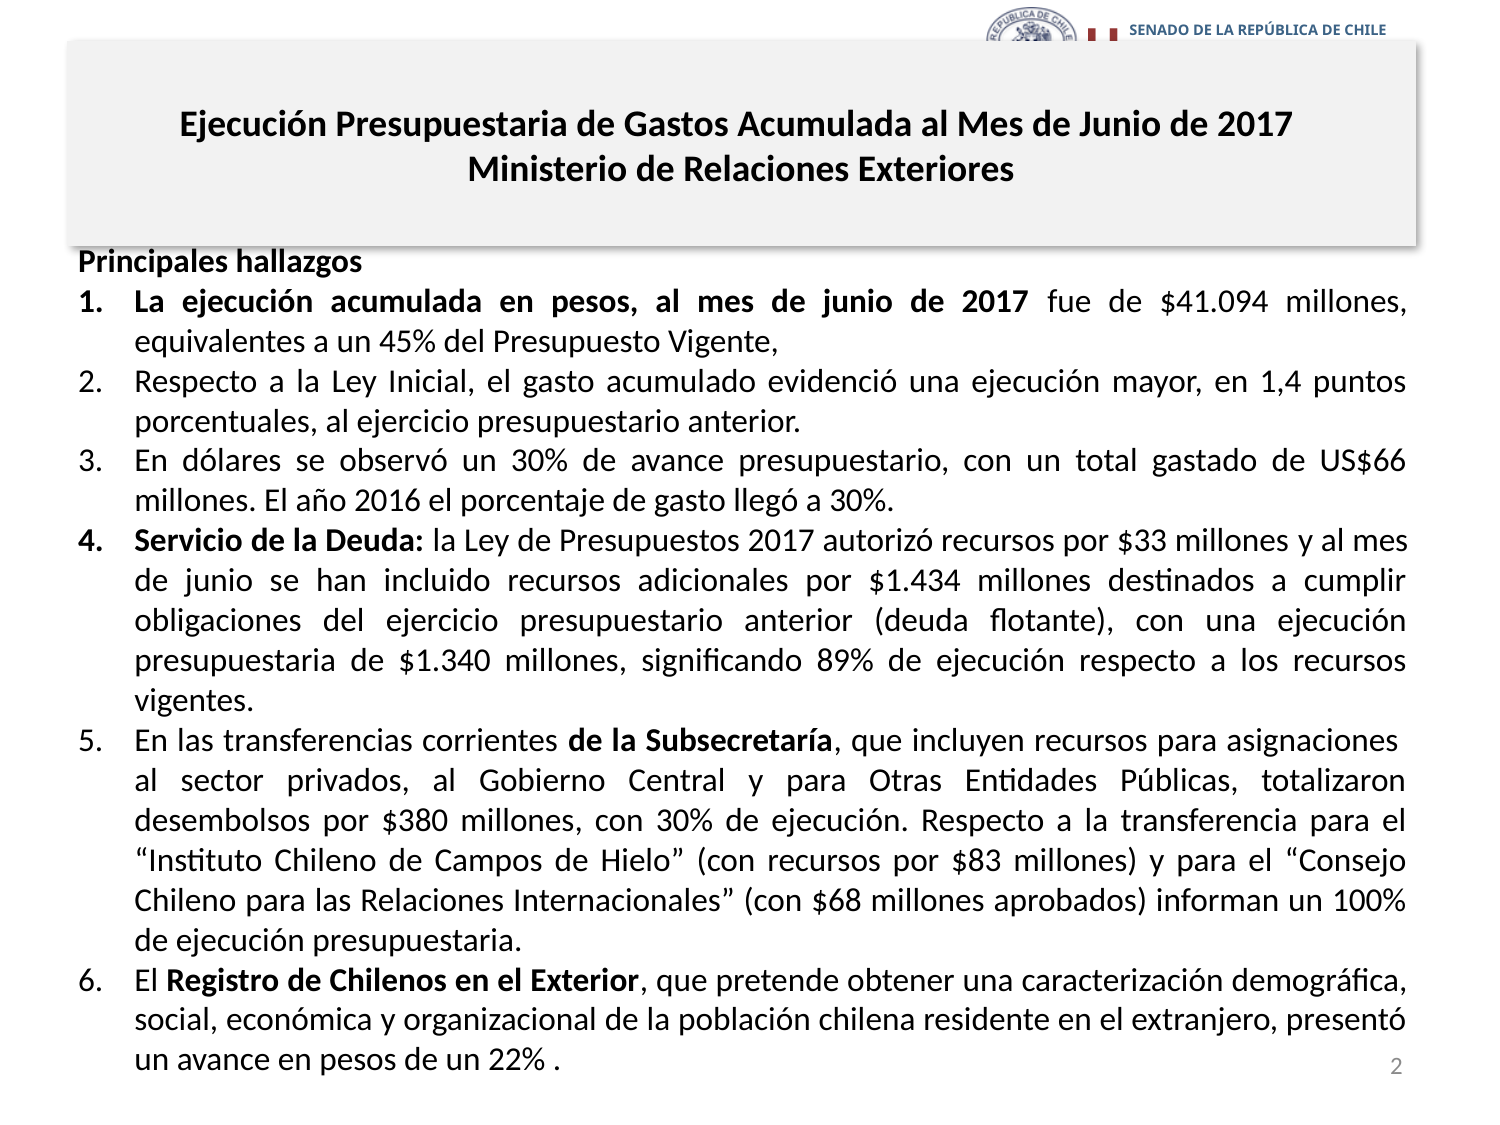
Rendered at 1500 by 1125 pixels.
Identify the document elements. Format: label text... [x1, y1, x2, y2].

title Ejecución Presupuestaria de Gastos Acumulada al Mes de Junio de 2017 Ministerio de Relaciones Exteriores [67, 41, 1415, 231]
picture [986, 7, 1079, 41]
text_box Principales hallazgos La ejecución acumulada en pesos, al mes de junio de 2017 fue de $41.094 millones, equivalentes a un 45% del Presupuesto Vigente, Respecto a la Ley Inicial, el gasto acumulado evidenció una ejecución mayor, en 1,4 puntos porcentuales, al ejercicio presupuestario anterior. En dólares se observó un 30% de avance presupuestario, con un total gastado de US$66 millones. El año 2016 el porcentaje de gasto llegó a 30%. Servicio de la Deuda: la Ley de Presupuestos 2017 autorizó recursos por $33 millones y al mes de junio se han incluido recursos adicionales por $1.434 millones destinados a cumplir obligaciones del ejercicio presupuestario anterior (deuda flotante), con una ejecución presupuestaria de $1.340 millones, significando 89% de ejecución respecto a los recursos vigentes. En las transferencias corrientes de la Subsecretaría, que incluyen recursos para asignaciones al sector privados, al Gobierno Central y para Otras Entidades Públicas, totalizaron desembolsos por $380 millones, con 30% de ejecución. Respecto a la transferencia para el “Instituto Chileno de Campos de Hielo” (con recursos por $83 millones) y para el “Consejo Chileno para las Relaciones Internacionales” (con $68 millones aprobados) informan un 100% de ejecución presupuestaria. El Registro de Chilenos en el Exterior, que pretende obtener una caracterización demográfica, social, económica y organizacional de la población chilena residente en el extranjero, presentó un avance en pesos de un 22% . [63, 231, 1424, 1094]
